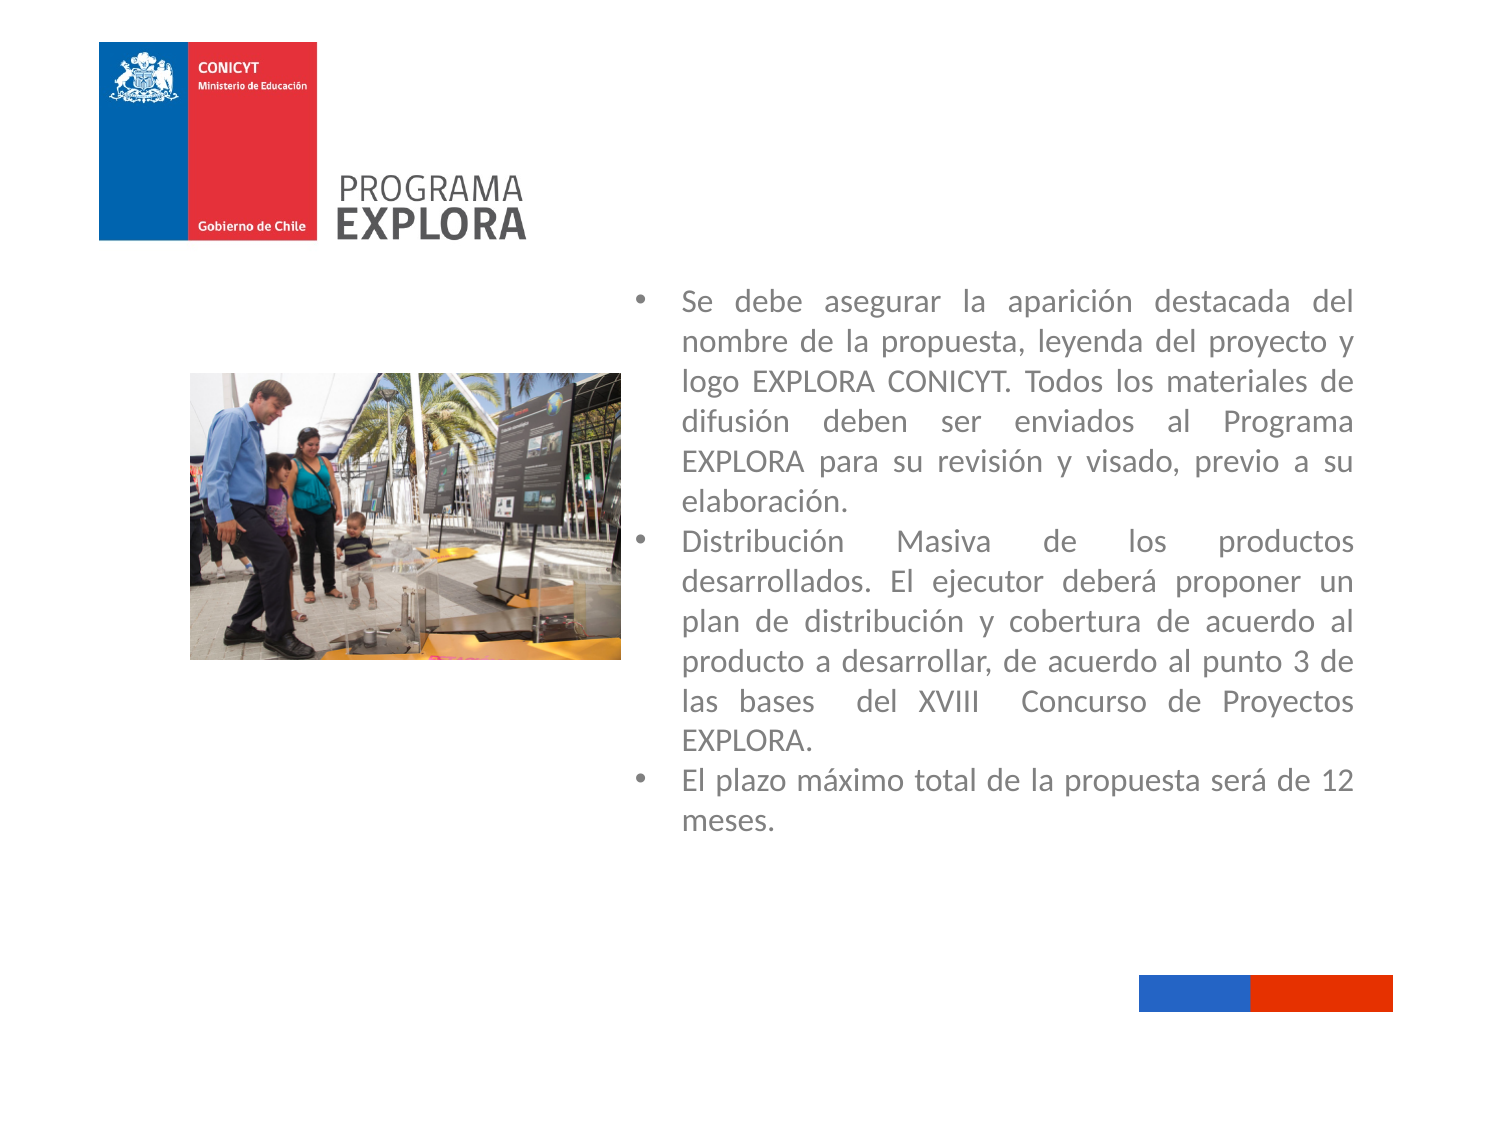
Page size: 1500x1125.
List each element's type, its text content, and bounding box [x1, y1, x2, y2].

text_box Se debe asegurar la aparición destacada del nombre de la propuesta, leyenda del proyecto y logo EXPLORA CONICYT. Todos los materiales de difusión deben ser enviados al Programa EXPLORA para su revisión y visado, previo a su elaboración. Distribución Masiva de los productos desarrollados. El ejecutor deberá proponer un plan de distribución y cobertura de acuerdo al producto a desarrollar, de acuerdo al punto 3 de las bases del XVIII Concurso de Proyectos EXPLORA. El plazo máximo total de la propuesta será de 12 meses. [620, 272, 1370, 846]
picture [190, 373, 621, 660]
picture [1139, 975, 1394, 1013]
picture [99, 42, 609, 256]
